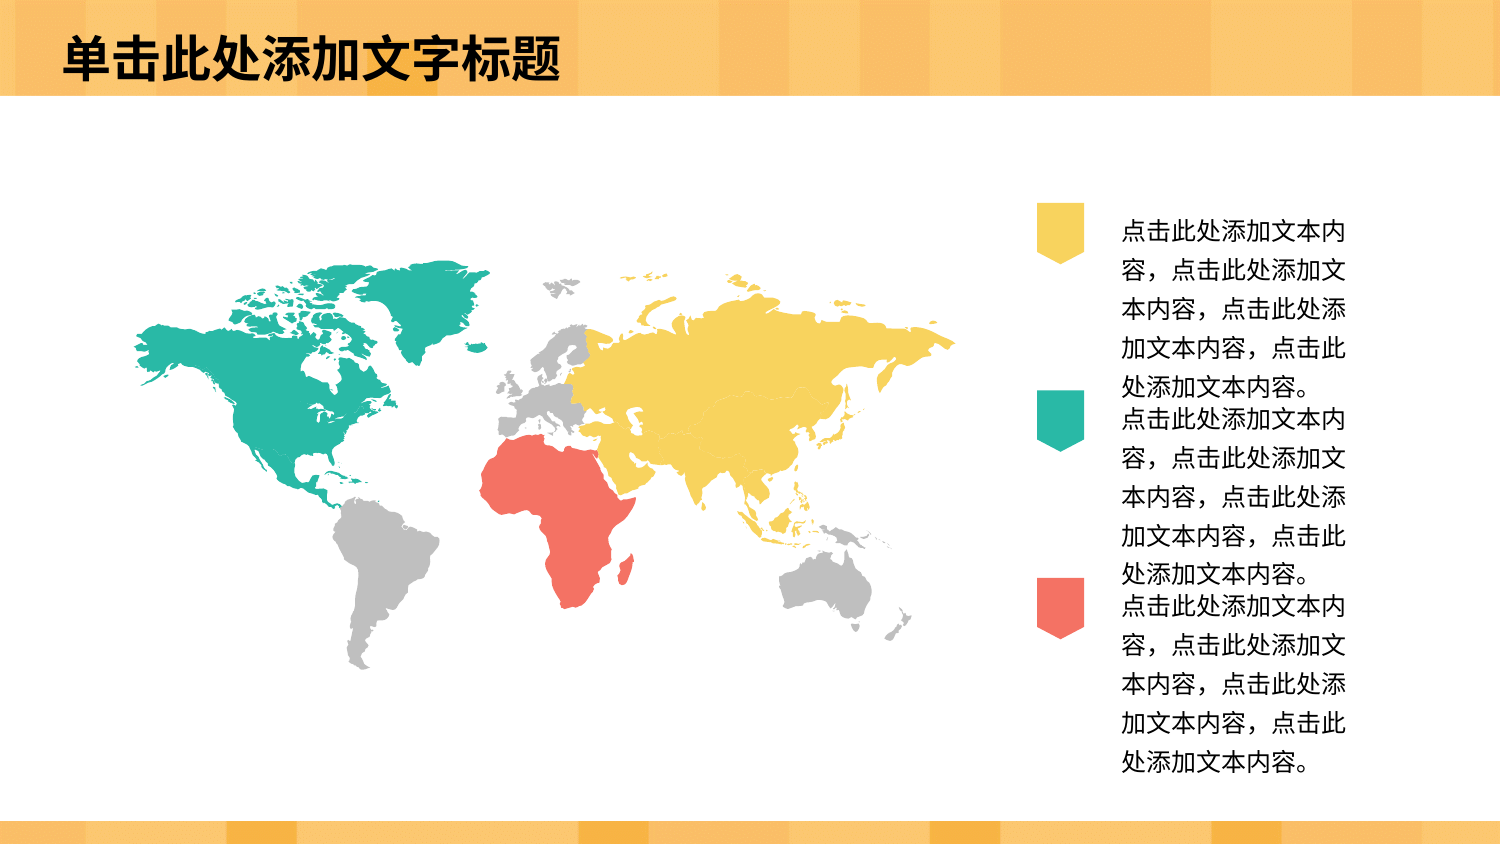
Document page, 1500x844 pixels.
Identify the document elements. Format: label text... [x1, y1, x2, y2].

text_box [133, 260, 490, 509]
text_box [1036, 389, 1086, 453]
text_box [563, 271, 956, 549]
text_box [1036, 576, 1086, 641]
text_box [778, 549, 912, 641]
text_box 点击此处添加文本内容，点击此处添加文本内容，点击此处添加文本内容，点击此处添加文本内容。 [1107, 199, 1363, 387]
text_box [495, 278, 563, 438]
picture [0, 0, 1500, 95]
text_box 点击此处添加文本内容，点击此处添加文本内容，点击此处添加文本内容，点击此处添加文本内容。 [1107, 574, 1363, 784]
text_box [332, 509, 440, 670]
text_box [1036, 201, 1086, 266]
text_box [479, 433, 636, 610]
picture [0, 821, 1500, 844]
text_box 点击此处添加文本内容，点击此处添加文本内容，点击此处添加文本内容，点击此处添加文本内容。 [1107, 387, 1363, 574]
